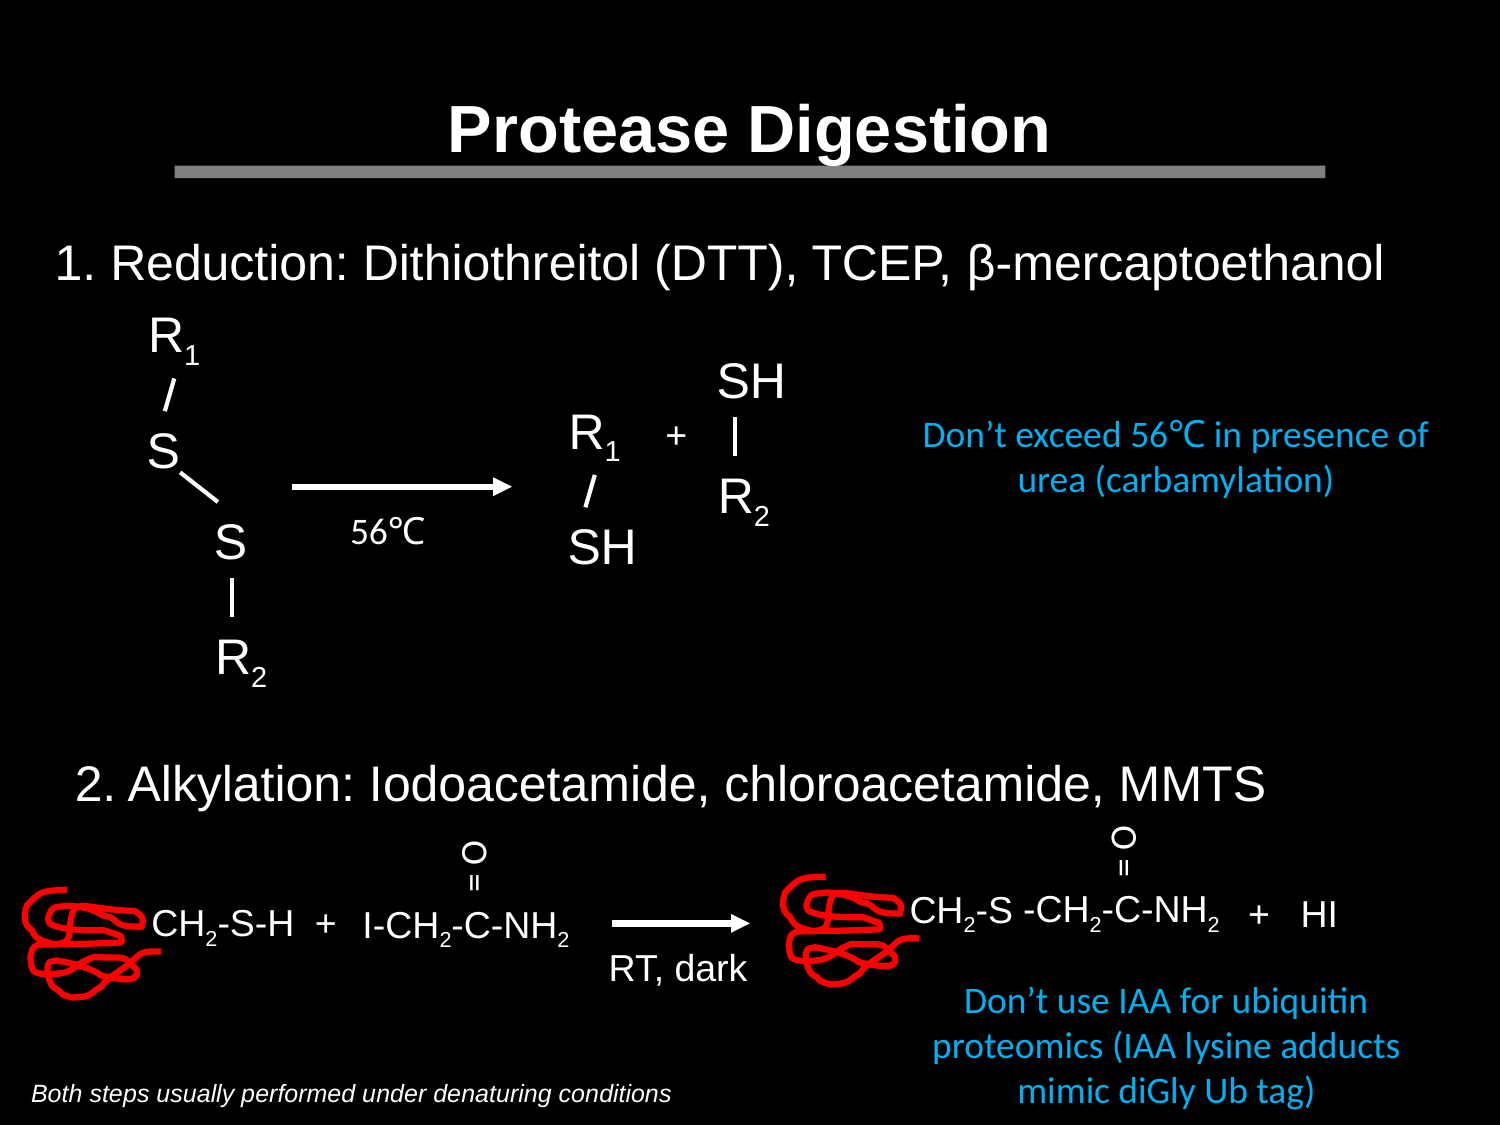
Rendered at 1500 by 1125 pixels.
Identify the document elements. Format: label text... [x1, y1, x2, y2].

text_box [131, 295, 285, 694]
text_box + [653, 403, 701, 464]
text_box 1. Reduction: Dithiothreitol (DTT), TCEP, β-mercaptoethanol [39, 223, 1419, 298]
text_box Protease Digestion [433, 78, 1067, 171]
text_box 56℃ [335, 499, 441, 560]
text_box Both steps usually performed under denaturing conditions [16, 1070, 688, 1116]
text_box Don’t exceed 56℃ in presence of urea (carbamylation) [897, 402, 1455, 508]
text_box Don’t use IAA for ubiquitin proteomics (IAA lysine adducts mimic diGly Ub tag) [888, 968, 1445, 1119]
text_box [23, 743, 1354, 998]
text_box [552, 391, 653, 584]
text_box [701, 340, 802, 533]
